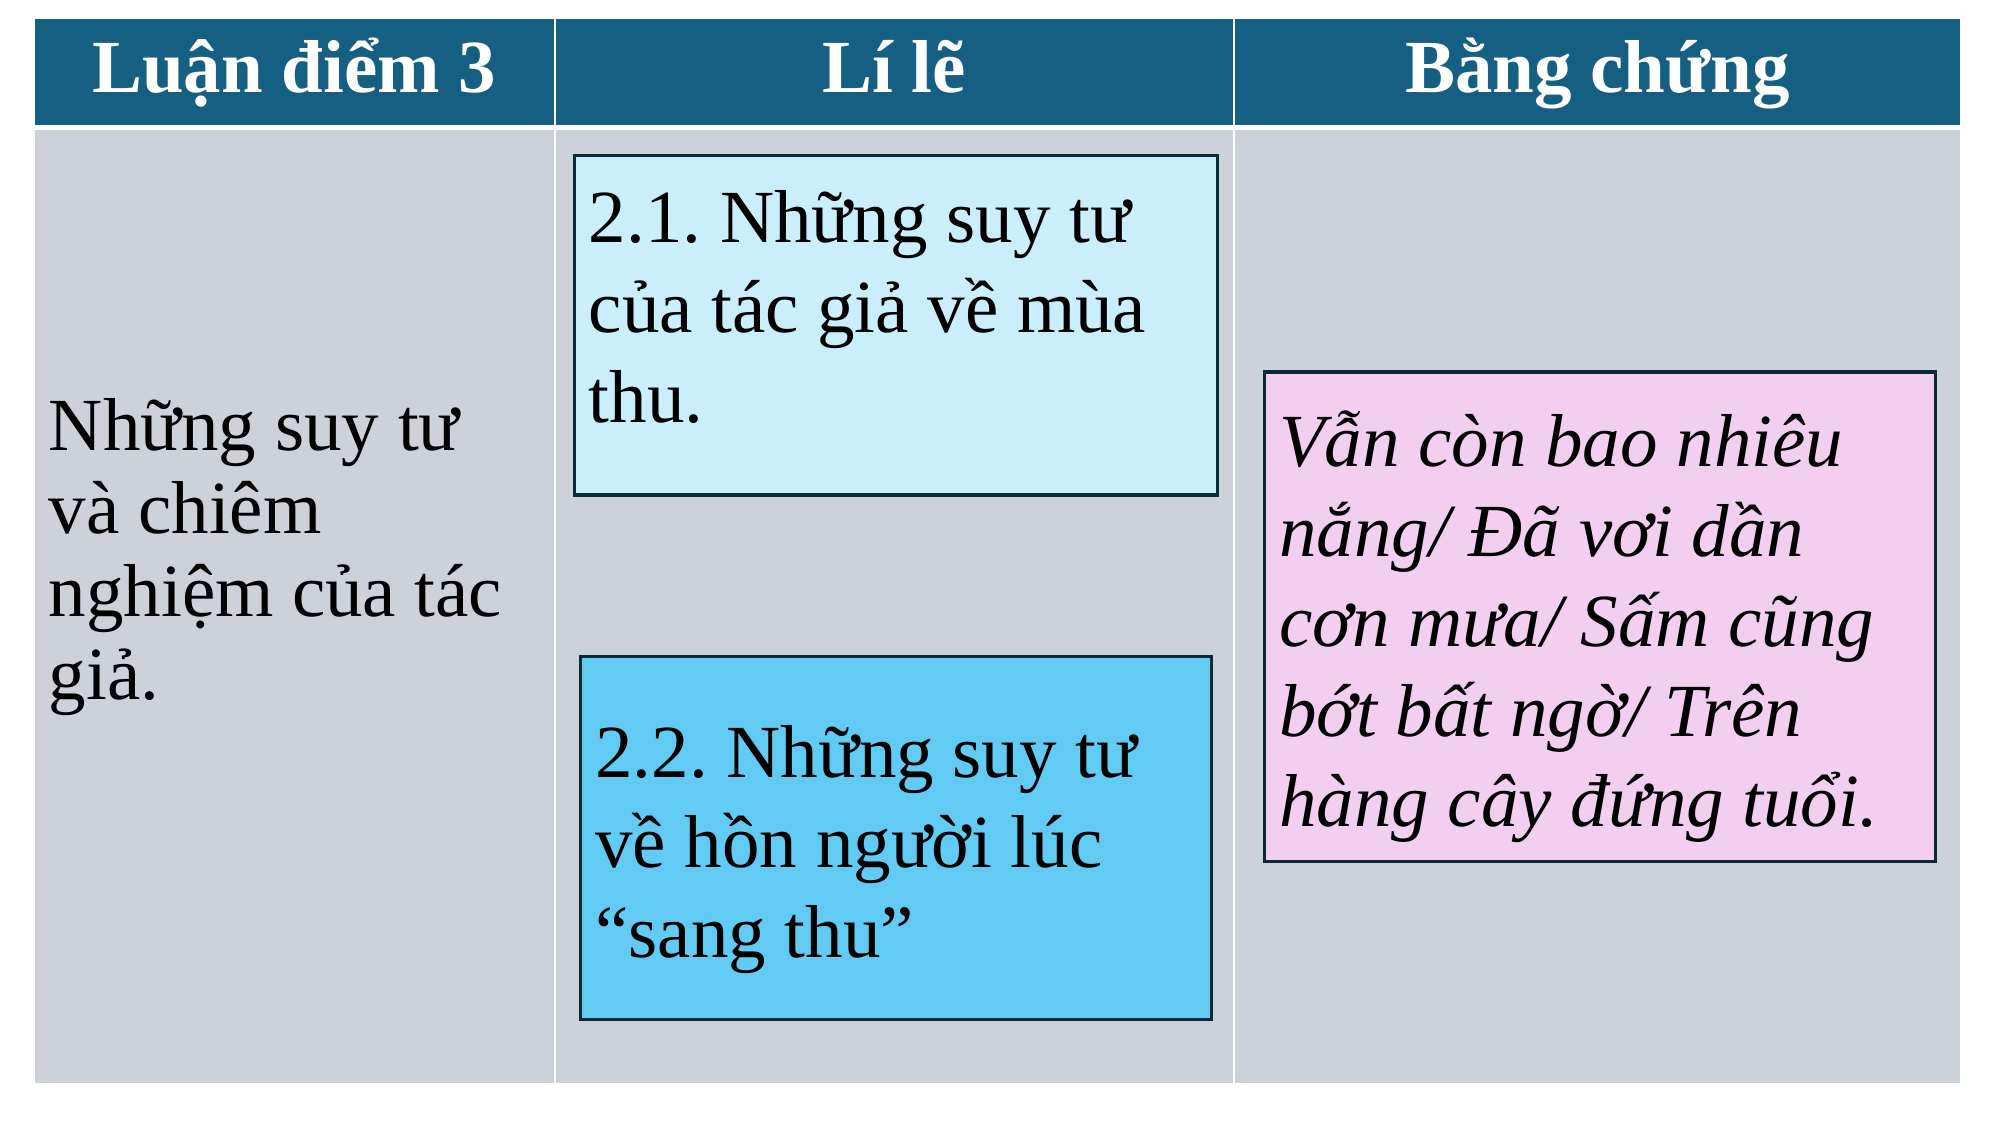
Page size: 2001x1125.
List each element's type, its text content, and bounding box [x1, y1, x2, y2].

text_box Vẫn còn bao nhiêu nắng/ Đã vơi dần cơn mưa/ Sấm cũng bớt bất ngờ/ Trên hàng cây đứng tuổi. [1263, 370, 1937, 863]
table_header Lí lẽ [556, 19, 1233, 125]
table_cell Những suy tư và chiêm nghiệm của tác giả. [35, 130, 554, 1083]
table_header Luận điểm 3 [35, 19, 554, 125]
table_header Bằng chứng [1235, 19, 1960, 125]
table_cell [1235, 130, 1960, 1083]
text_box 2.2. Những suy tư về hồn người lúc “sang thu” [579, 655, 1213, 1021]
table_cell [556, 130, 1233, 1083]
text_box 2.1. Những suy tư của tác giả về mùa thu. [573, 154, 1219, 497]
